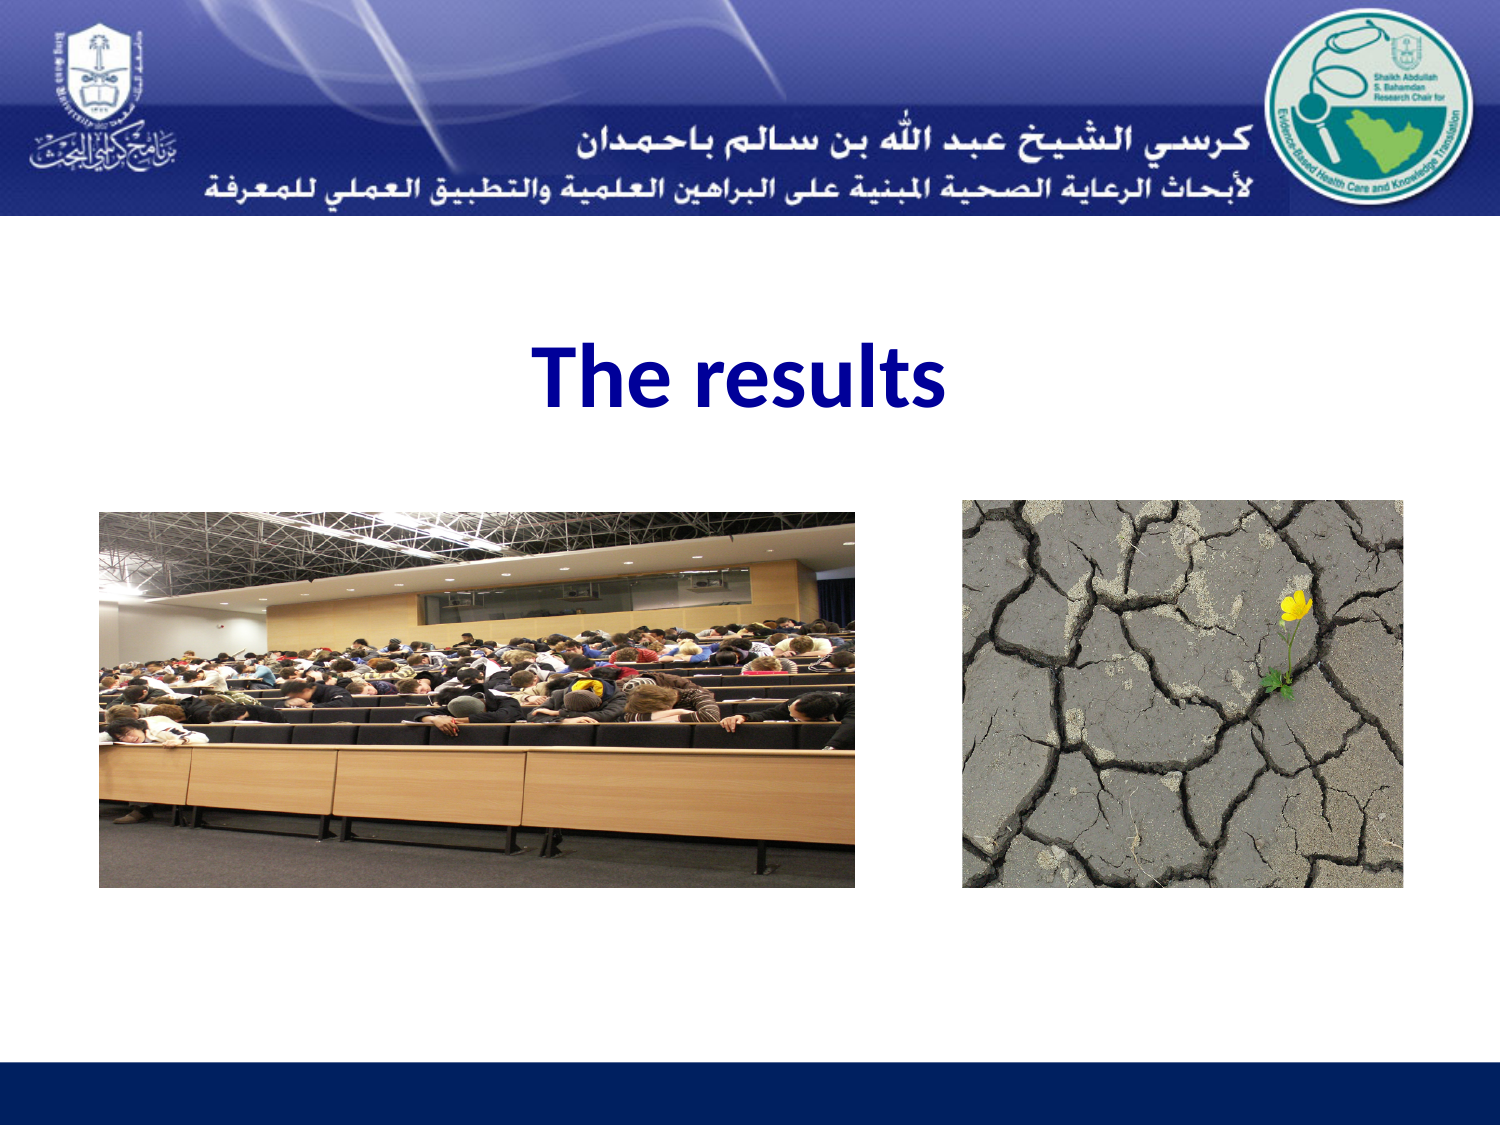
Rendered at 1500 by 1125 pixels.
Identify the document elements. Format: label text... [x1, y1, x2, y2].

title The results [112, 249, 1388, 492]
picture [0, 0, 1500, 216]
picture [99, 512, 855, 888]
text_box [0, 1062, 1500, 1125]
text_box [962, 499, 1404, 888]
